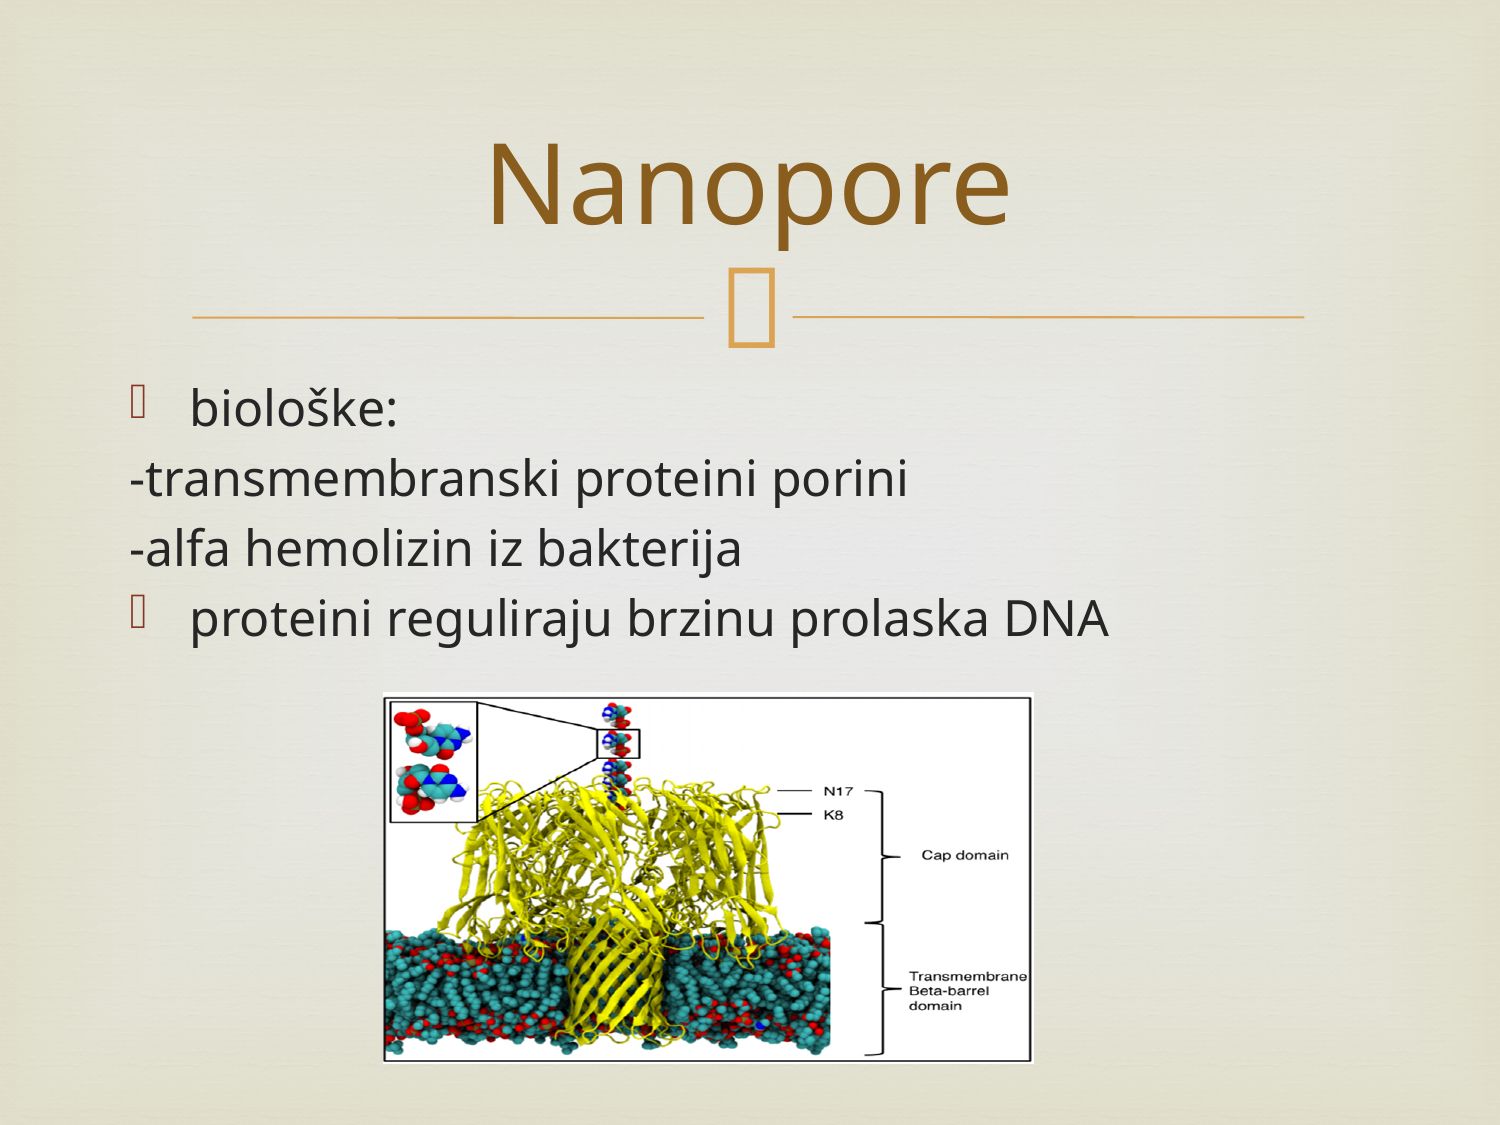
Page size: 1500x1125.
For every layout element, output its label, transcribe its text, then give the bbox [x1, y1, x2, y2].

list biološke: -transmembranski proteini porini -alfa hemolizin iz bakterija proteini reguliraju brzinu prolaska DNA [114, 368, 1386, 1005]
title Nanopore [112, 93, 1386, 267]
picture [383, 691, 1035, 1064]
